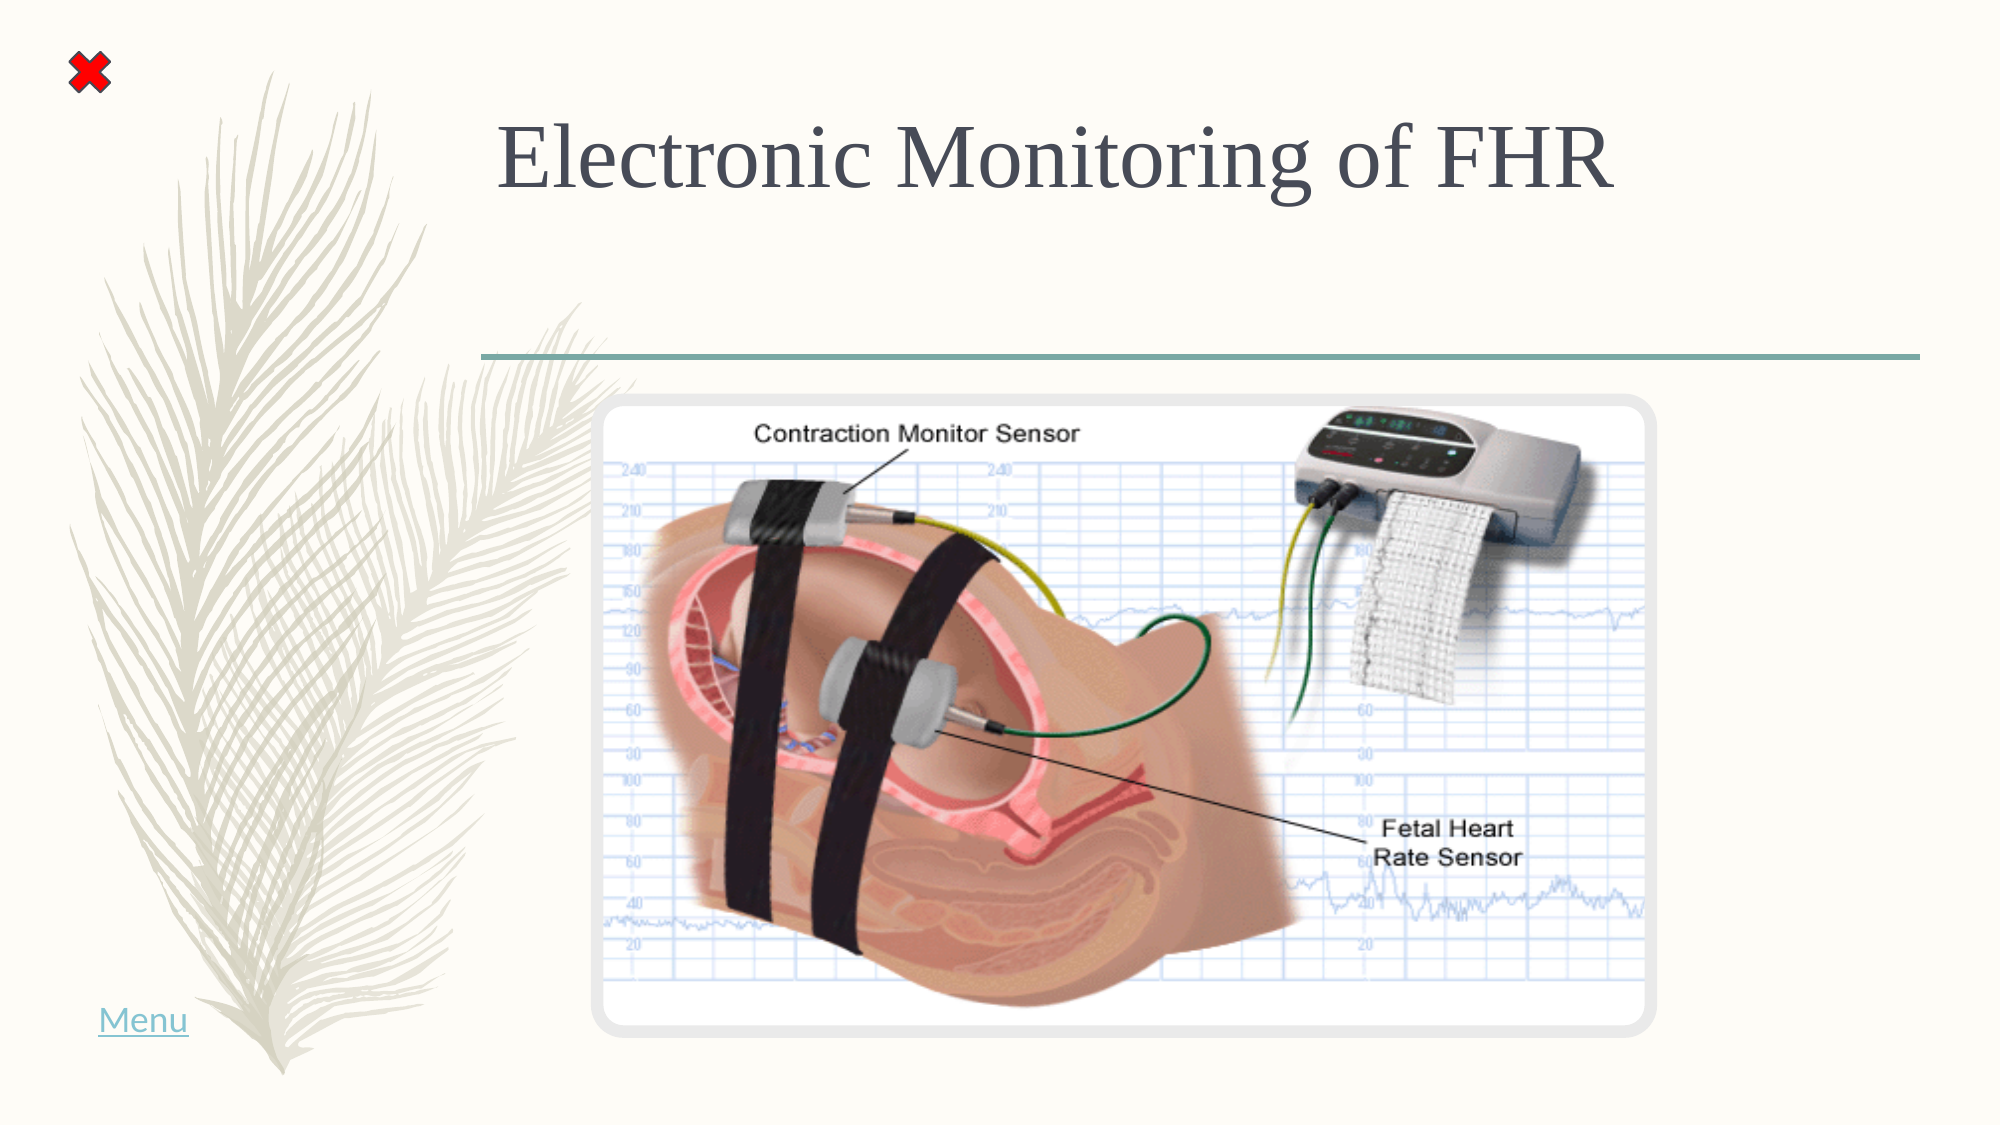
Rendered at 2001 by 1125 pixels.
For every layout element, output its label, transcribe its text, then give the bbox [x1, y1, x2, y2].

text_box [68, 51, 111, 94]
picture [596, 399, 1652, 1032]
text_box Menu [83, 987, 217, 1048]
title Electronic Monitoring of FHR [481, 93, 1920, 350]
